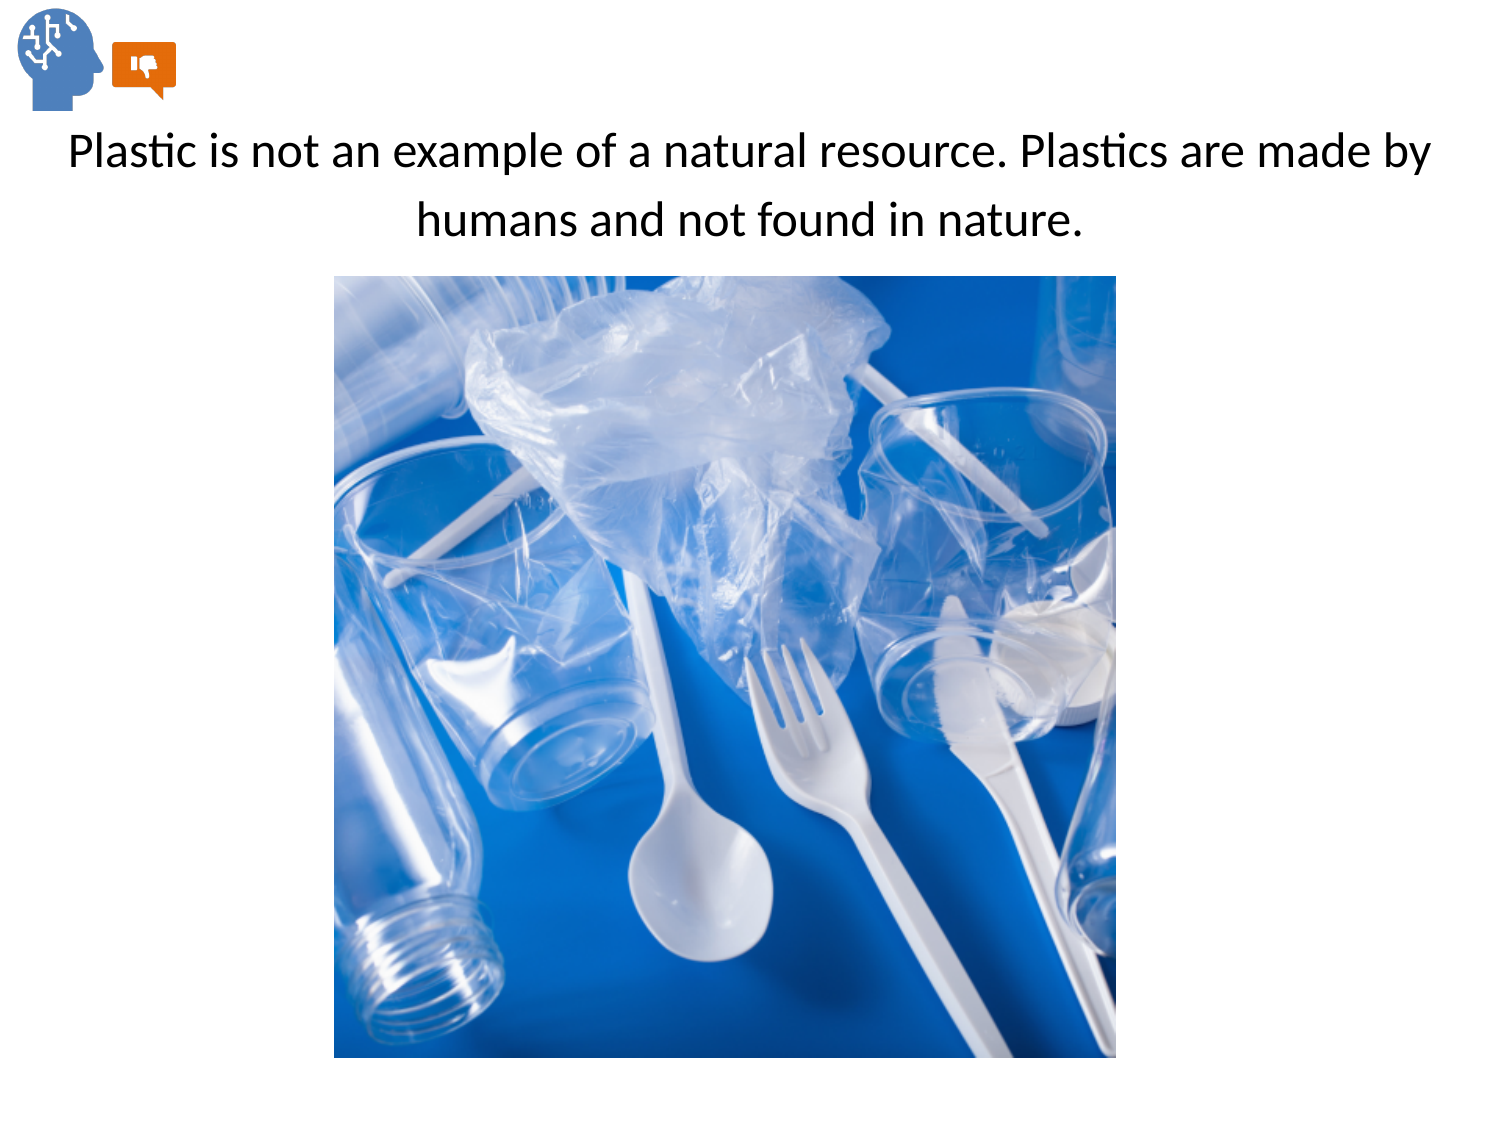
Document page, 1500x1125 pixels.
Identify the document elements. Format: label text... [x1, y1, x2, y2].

text_box [0, 0, 109, 93]
text_box Plastic is not an example of a natural resource. Plastics are made by humans and not found in nature. [0, 93, 1500, 261]
picture [98, 25, 189, 116]
picture [334, 275, 1116, 1058]
